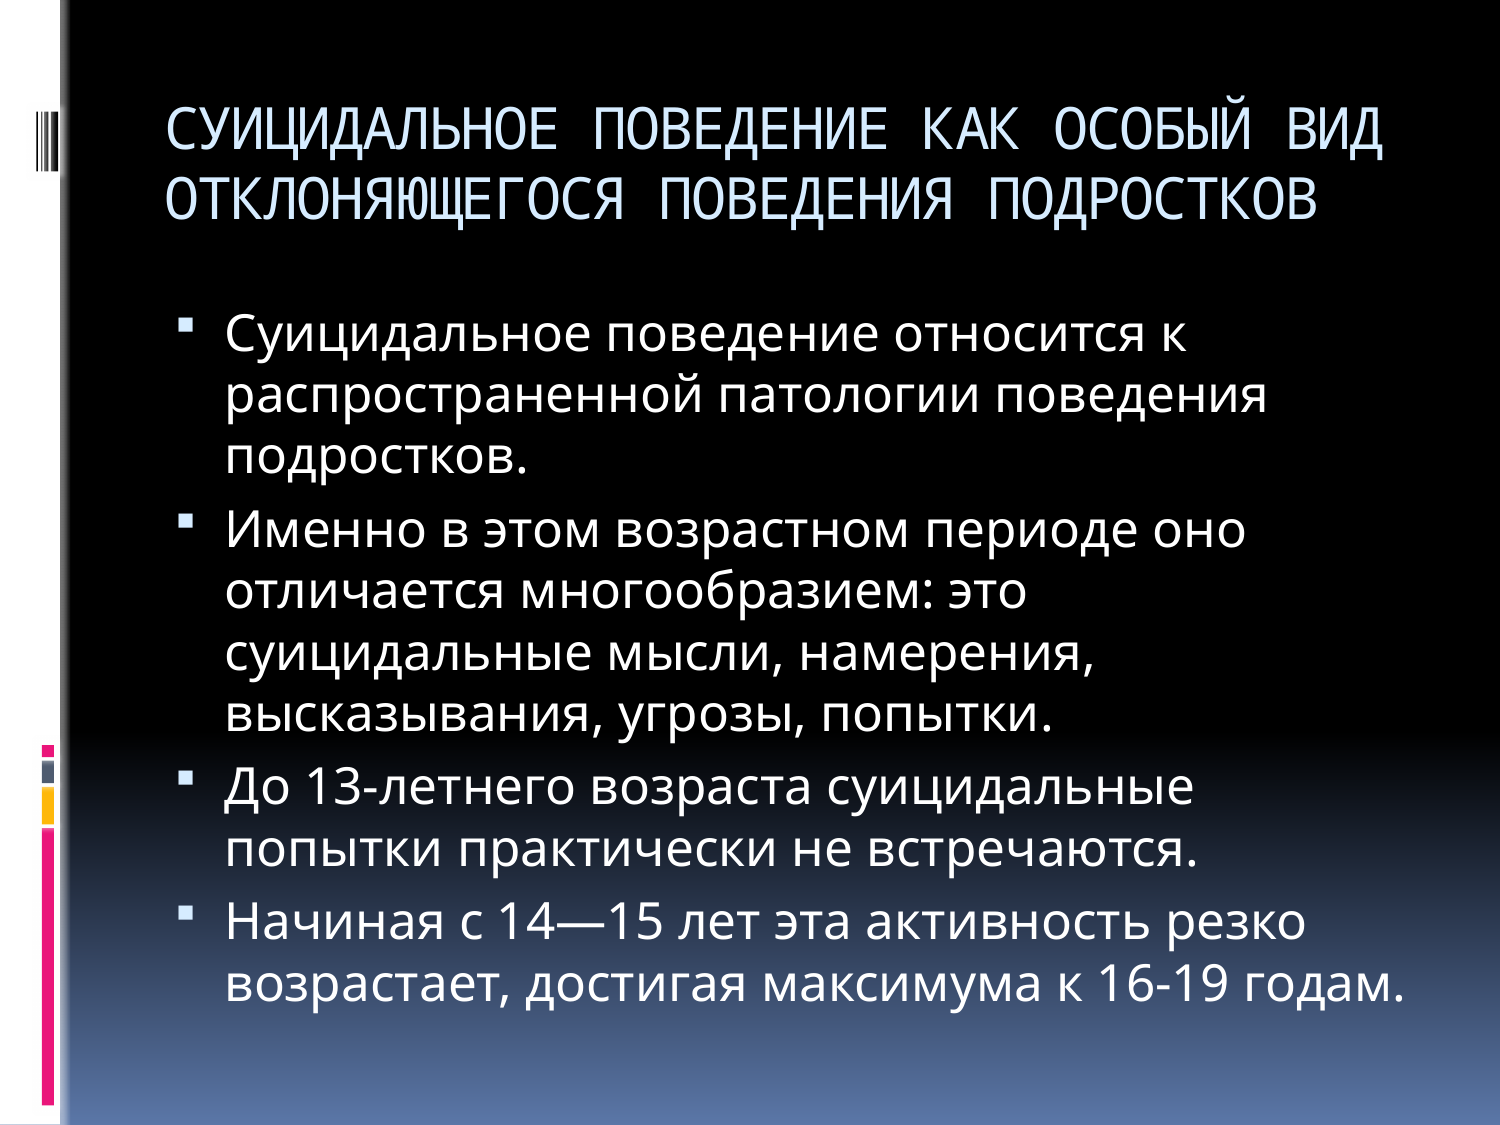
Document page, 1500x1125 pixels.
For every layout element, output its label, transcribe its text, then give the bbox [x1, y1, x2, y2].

list Суицидальное поведение относится к распространенной патологии поведения подростков. Именно в этом возрастном периоде оно отличается многообразием: это суицидальные мысли, намерения, высказывания, угрозы, попытки. До 13-летнего возраста суицидальные попытки практически не встречаются. Начиная с 14—15 лет эта активность резко возрастает, достигая максимума к 16-19 годам. [150, 292, 1425, 1043]
title СУИЦИДАЛЬНОЕ ПОВЕДЕНИЕ КАК ОСОБЫЙ ВИД ОТКЛОНЯЮЩЕГОСЯ ПОВЕДЕНИЯ ПОДРОСТКОВ [150, 83, 1425, 234]
